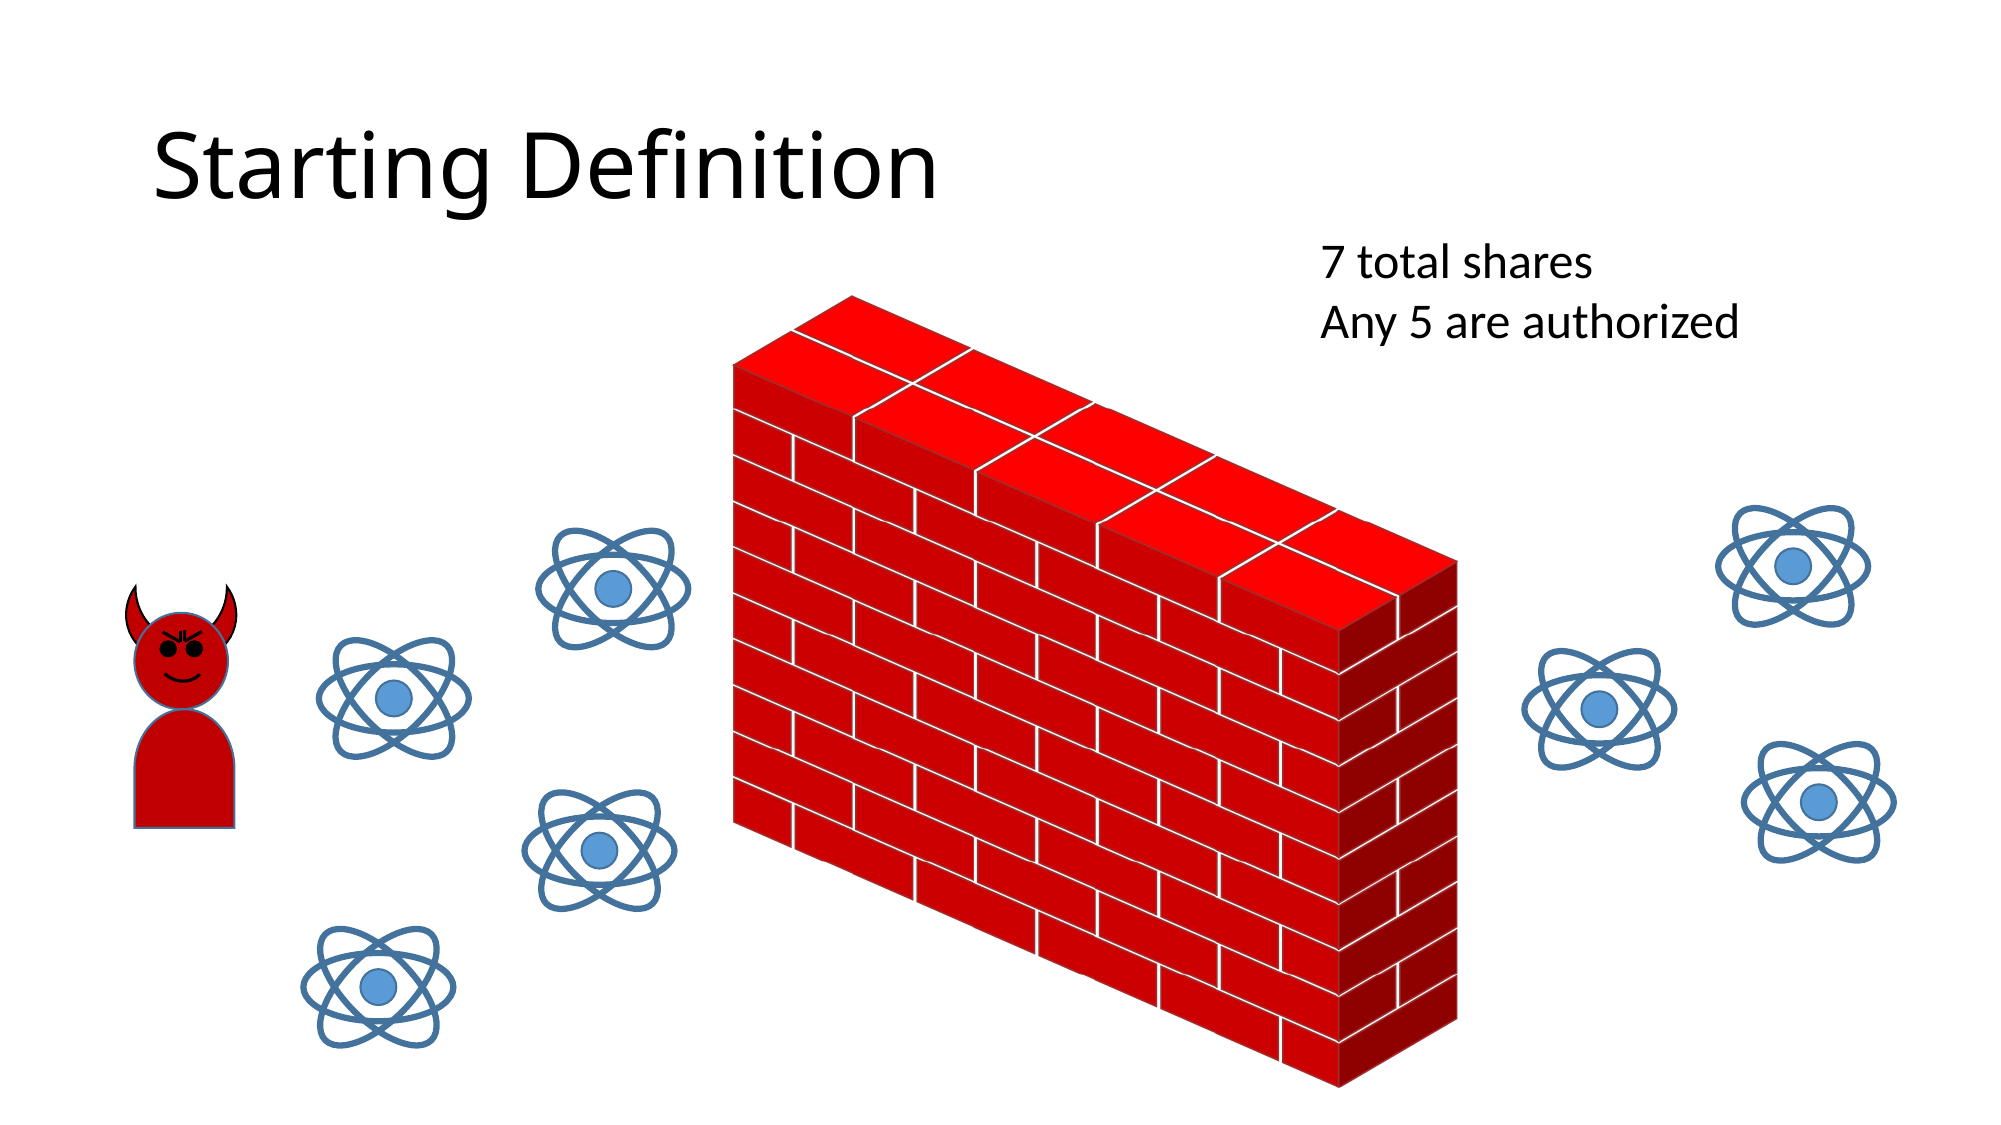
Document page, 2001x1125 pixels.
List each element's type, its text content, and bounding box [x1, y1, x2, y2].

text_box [1524, 634, 1675, 785]
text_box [1718, 491, 1869, 642]
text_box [1743, 727, 1894, 878]
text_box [524, 775, 675, 926]
title Starting Definition [137, 59, 1863, 278]
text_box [318, 623, 469, 774]
text_box 7 total shares Any 5 are authorized [1305, 221, 1756, 357]
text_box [538, 513, 689, 664]
picture [732, 295, 1458, 1088]
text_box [303, 912, 454, 1063]
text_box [112, 608, 250, 828]
